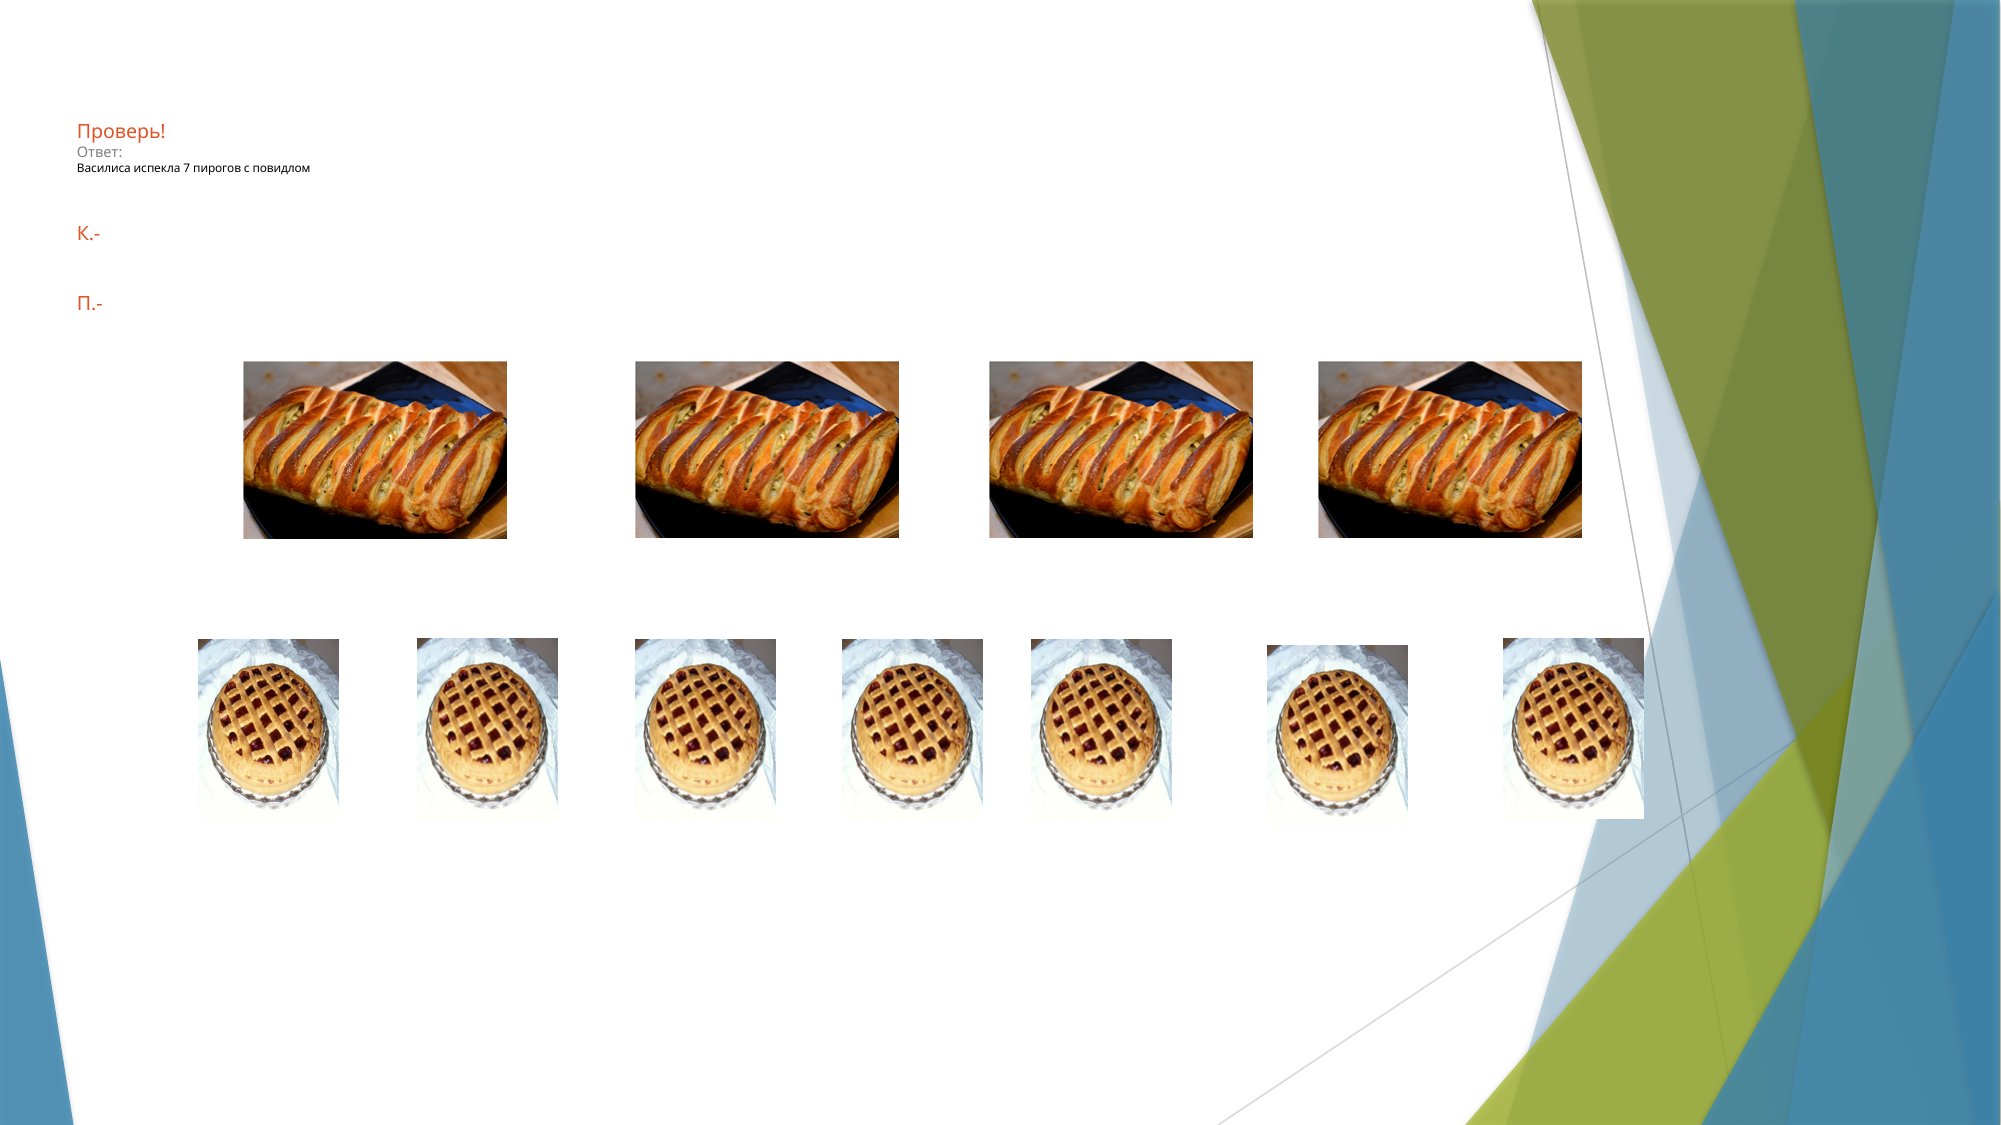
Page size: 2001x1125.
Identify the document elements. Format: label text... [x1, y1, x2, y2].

picture [634, 638, 776, 820]
picture [197, 638, 340, 820]
picture [634, 360, 899, 539]
picture [842, 638, 984, 820]
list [242, 361, 508, 539]
picture [1267, 644, 1409, 826]
picture [989, 360, 1254, 539]
title Проверь! Ответ: Василиса испекла 7 пирогов с повидлом К.- П.- [61, 111, 1473, 329]
picture [1503, 638, 1645, 820]
picture [1318, 360, 1583, 539]
picture [416, 638, 558, 820]
picture [1031, 638, 1173, 820]
